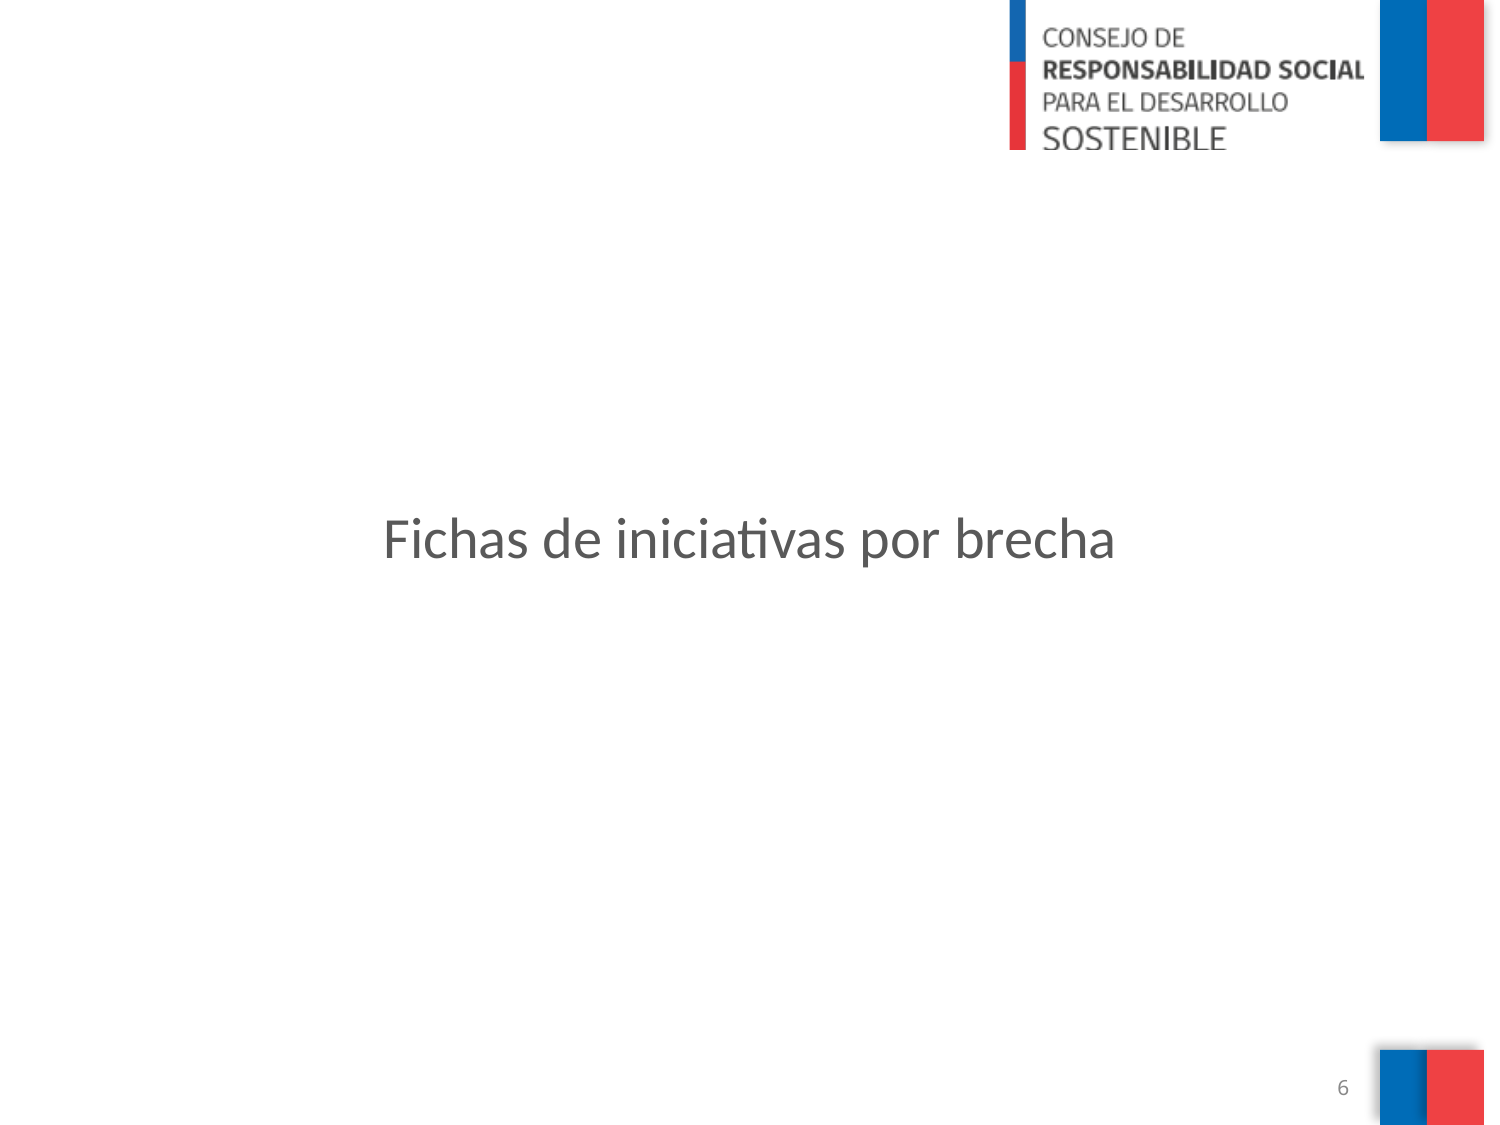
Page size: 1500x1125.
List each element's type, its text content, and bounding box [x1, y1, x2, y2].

picture [1009, 0, 1365, 151]
slide_number 6 [1014, 1070, 1365, 1103]
list Fichas de iniciativas por brecha [136, 420, 1365, 968]
